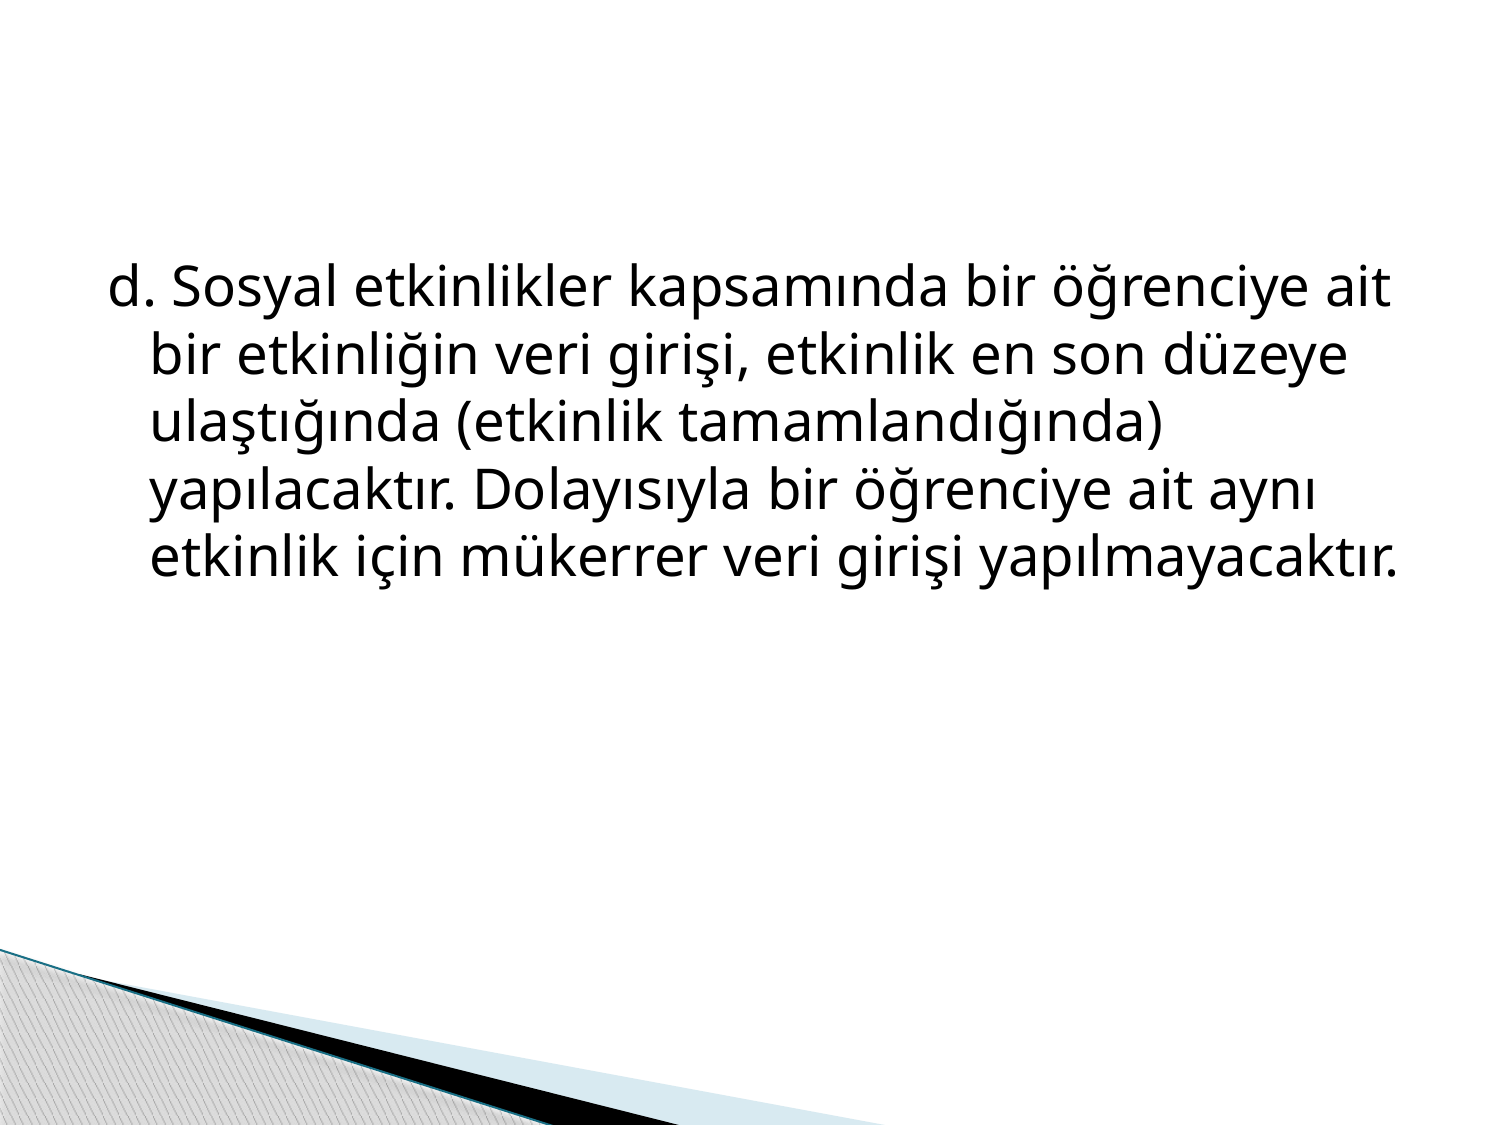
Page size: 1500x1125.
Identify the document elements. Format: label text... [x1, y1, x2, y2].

list d. Sosyal etkinlikler kapsamında bir öğrenciye ait bir etkinliğin veri girişi, etkinlik en son düzeye ulaştığında (etkinlik tamamlandığında) yapılacaktır. Dolayısıyla bir öğrenciye ait aynı etkinlik için mükerrer veri girişi yapılmayacaktır. [75, 243, 1425, 986]
